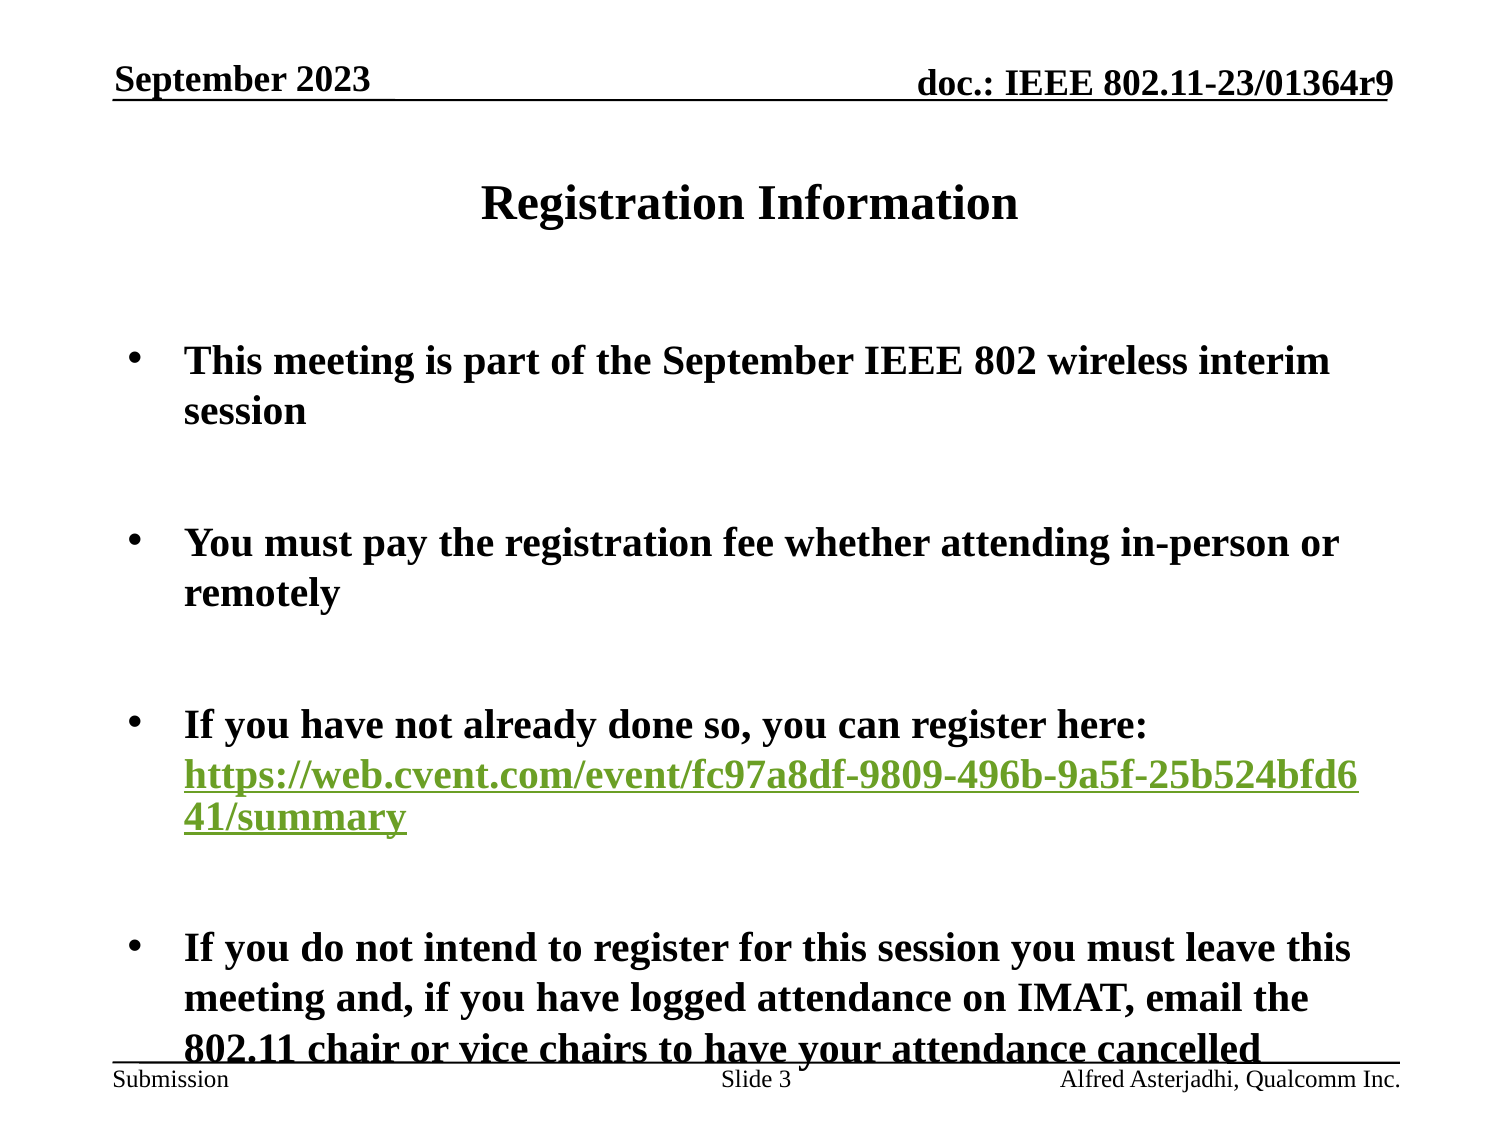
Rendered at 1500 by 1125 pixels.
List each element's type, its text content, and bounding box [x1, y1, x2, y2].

slide_number Slide 3 [712, 1061, 800, 1123]
footer Alfred Asterjadhi, Qualcomm Inc. [878, 1061, 1402, 1093]
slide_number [114, 54, 423, 100]
title Registration Information [112, 112, 1388, 288]
list This meeting is part of the September IEEE 802 wireless interim session You must pay the registration fee whether attending in-person or remotely If you have not already done so, you can register here: https://web.cvent.com/event/fc97a8df-9809-496b-9a5f-25b524bfd641/summary If you do not intend to register for this session you must leave this meeting and, if you have logged attendance on IMAT, email the 802.11 chair or vice chairs to have your attendance cancelled [112, 324, 1388, 1063]
